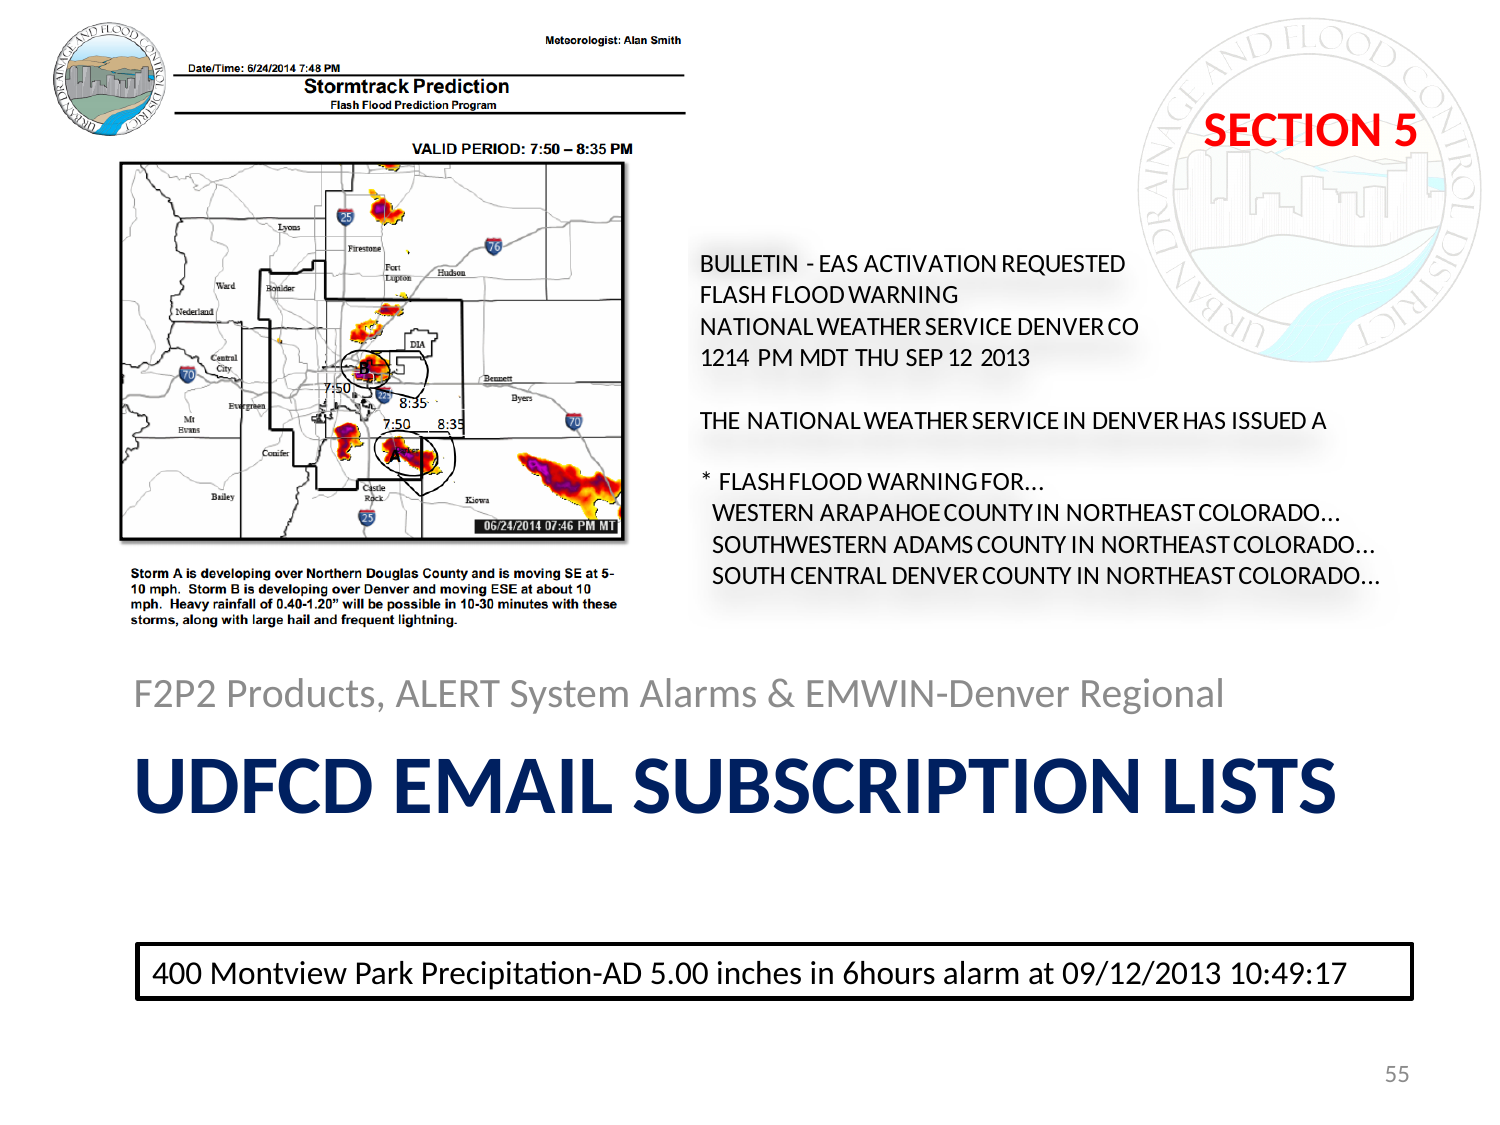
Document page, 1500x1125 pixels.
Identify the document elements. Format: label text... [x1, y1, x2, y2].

title UDFCD Email Subscription Lists [118, 723, 1394, 947]
picture [699, 17, 1483, 613]
picture [48, 12, 688, 633]
list F2P2 Products, ALERT System Alarms & EMWIN-Denver Regional [118, 476, 1394, 723]
slide_number 55 [1074, 1042, 1425, 1103]
text_box 400 Montview Park Precipitation-AD 5.00 inches in 6hours alarm at 09/12/2013 10:49:17 [137, 943, 1413, 999]
